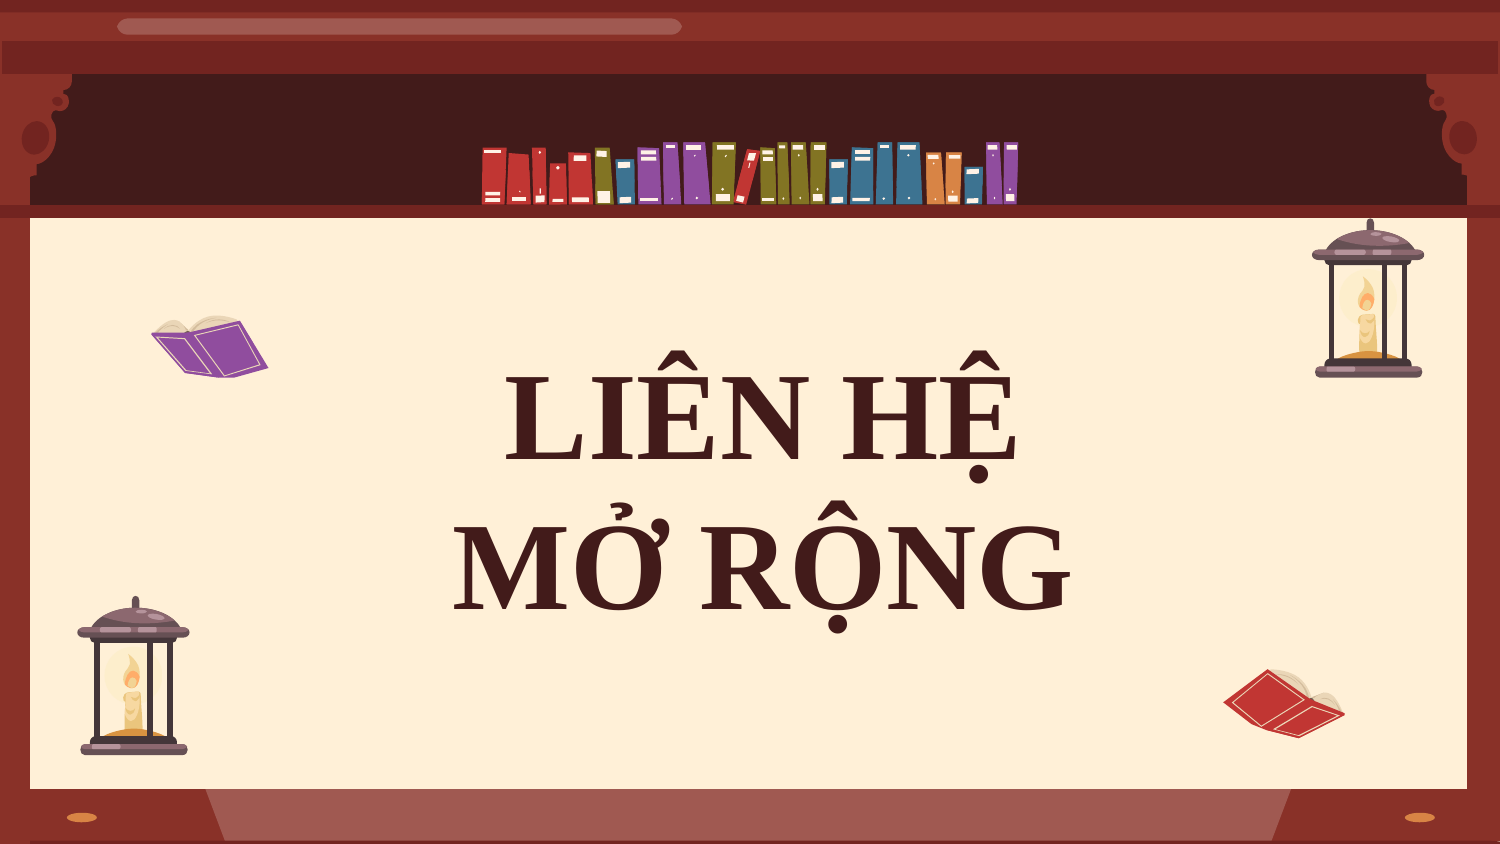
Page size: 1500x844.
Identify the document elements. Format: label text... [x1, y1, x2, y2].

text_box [74, 595, 193, 756]
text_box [1226, 673, 1345, 736]
title LIÊN HỆ MỞ RỘNG [141, 387, 1387, 583]
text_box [1309, 218, 1427, 378]
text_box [481, 141, 1019, 205]
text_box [151, 315, 269, 378]
text_box [0, 204, 1500, 218]
